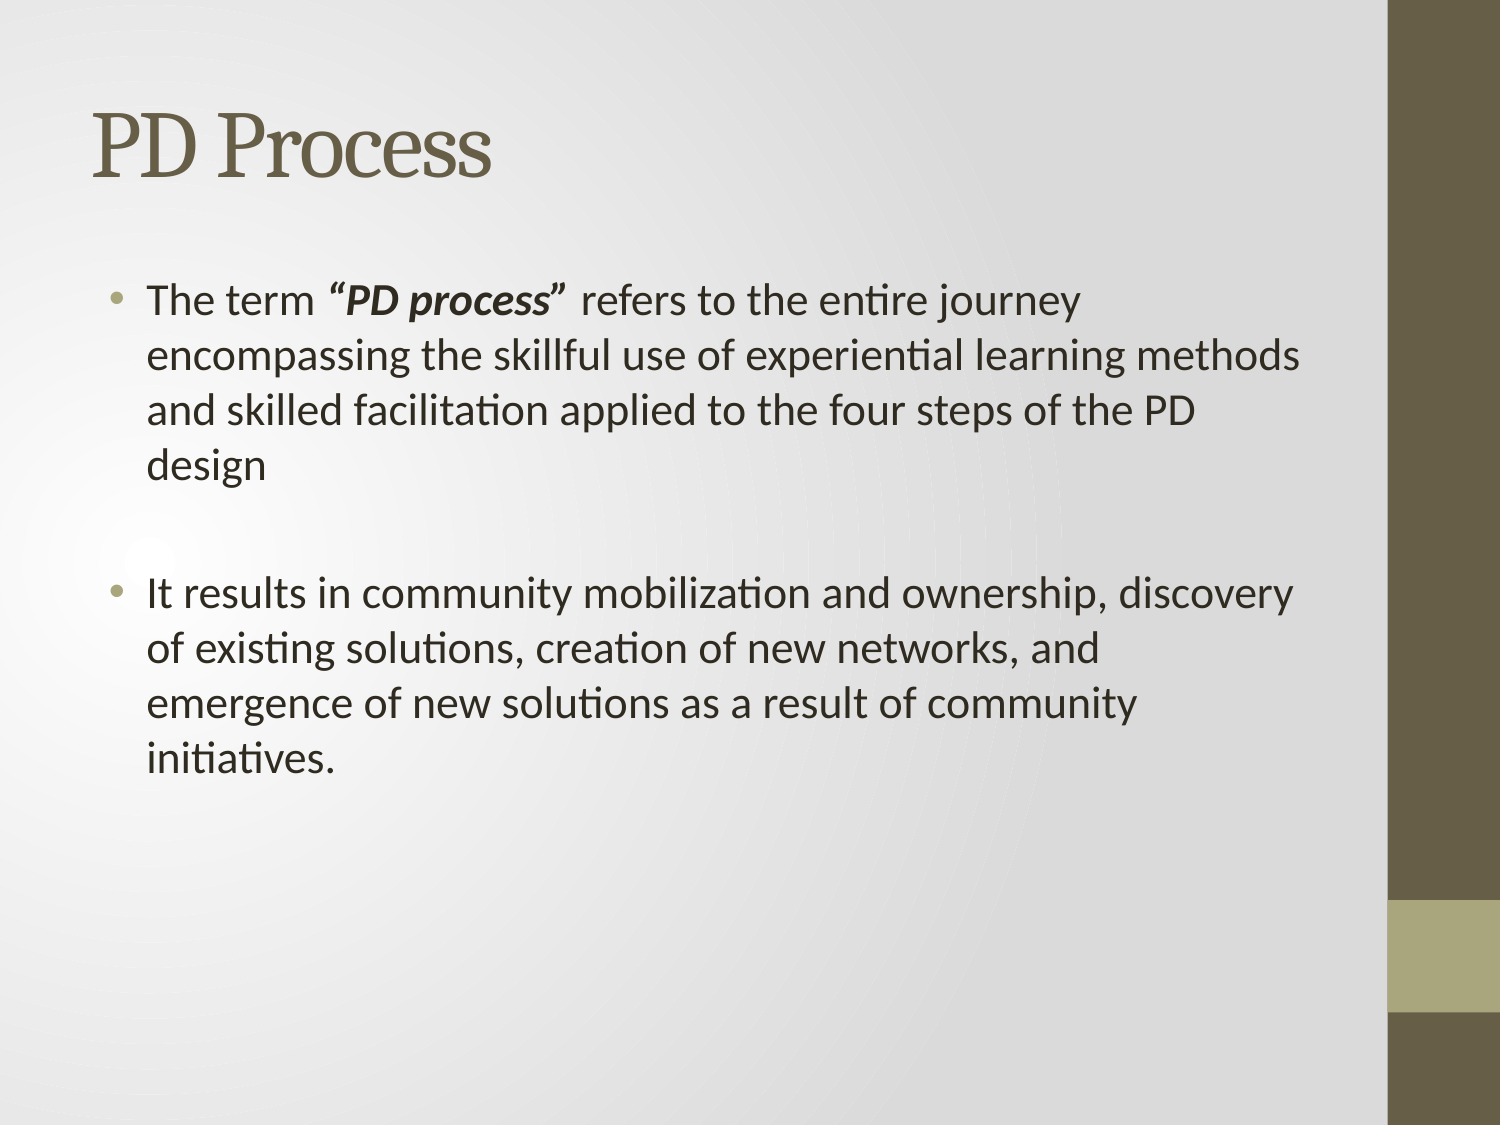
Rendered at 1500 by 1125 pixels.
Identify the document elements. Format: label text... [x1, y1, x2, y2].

title PD Process [75, 45, 1325, 233]
list The term “PD process” refers to the entire journey encompassing the skillful use of experiential learning methods and skilled facilitation applied to the four steps of the PD design It results in community mobilization and ownership, discovery of existing solutions, creation of new networks, and emergence of new solutions as a result of community initiatives. [75, 262, 1325, 1050]
